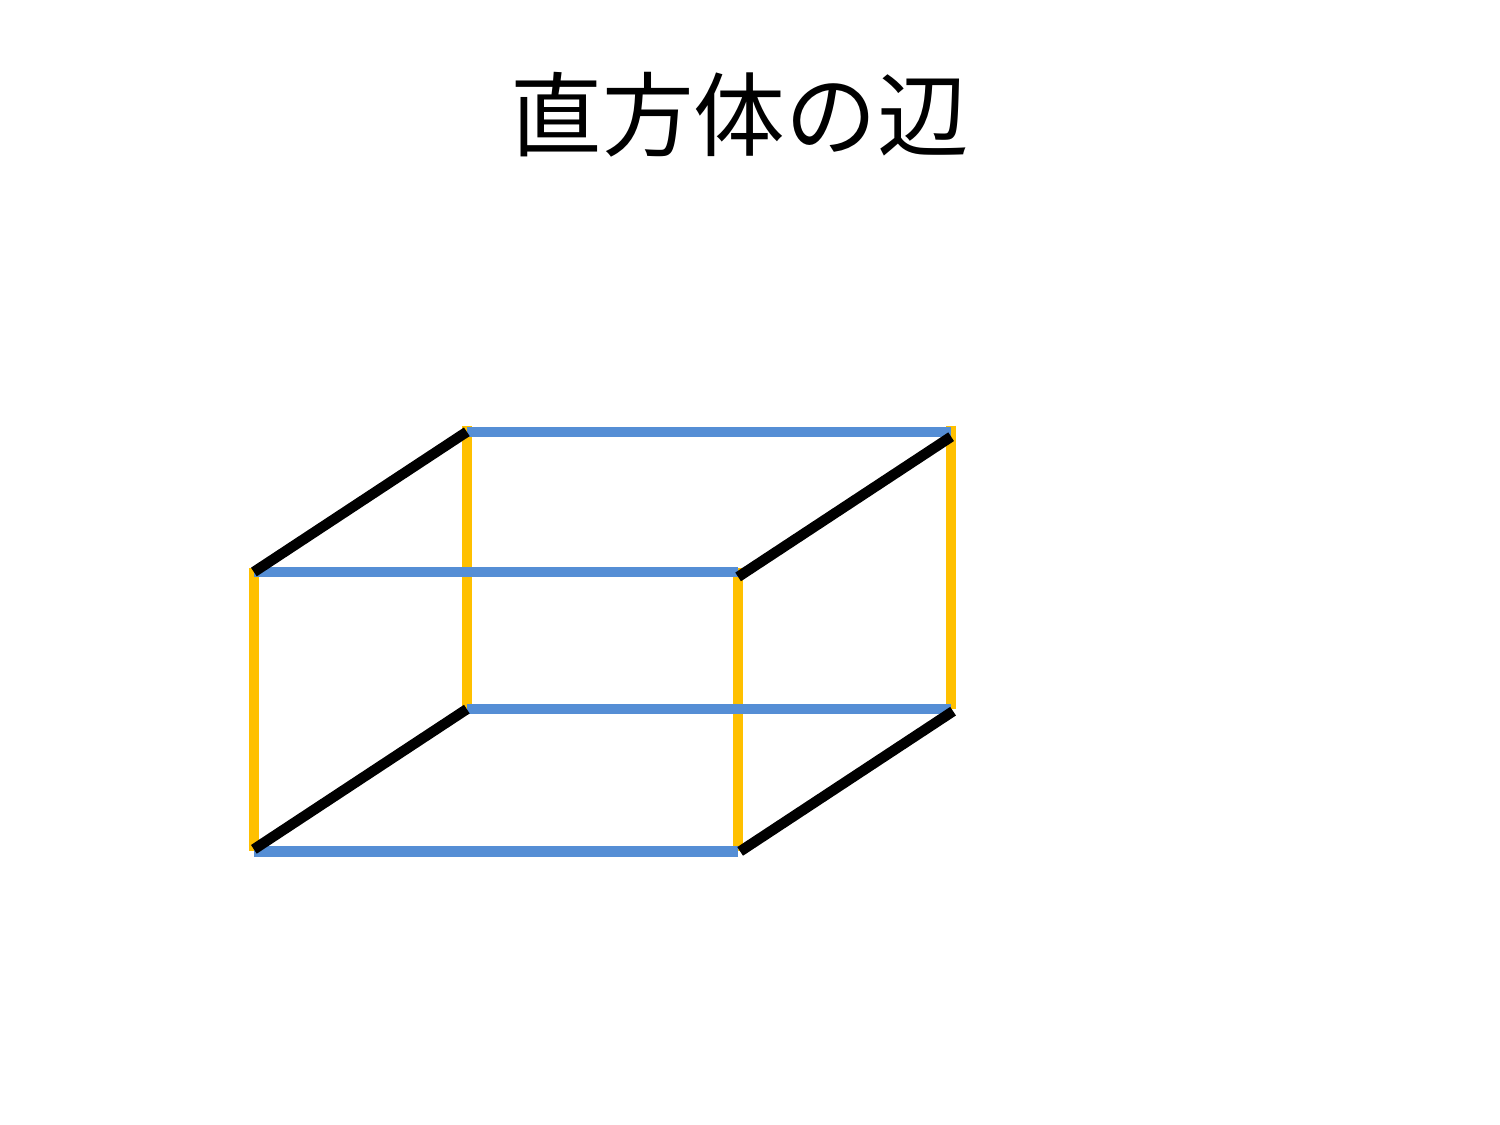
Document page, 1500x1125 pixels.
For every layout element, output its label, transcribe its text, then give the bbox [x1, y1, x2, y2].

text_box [737, 436, 952, 578]
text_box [739, 710, 954, 852]
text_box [253, 708, 467, 850]
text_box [253, 431, 467, 573]
title 直方体の辺 [65, 30, 1415, 194]
